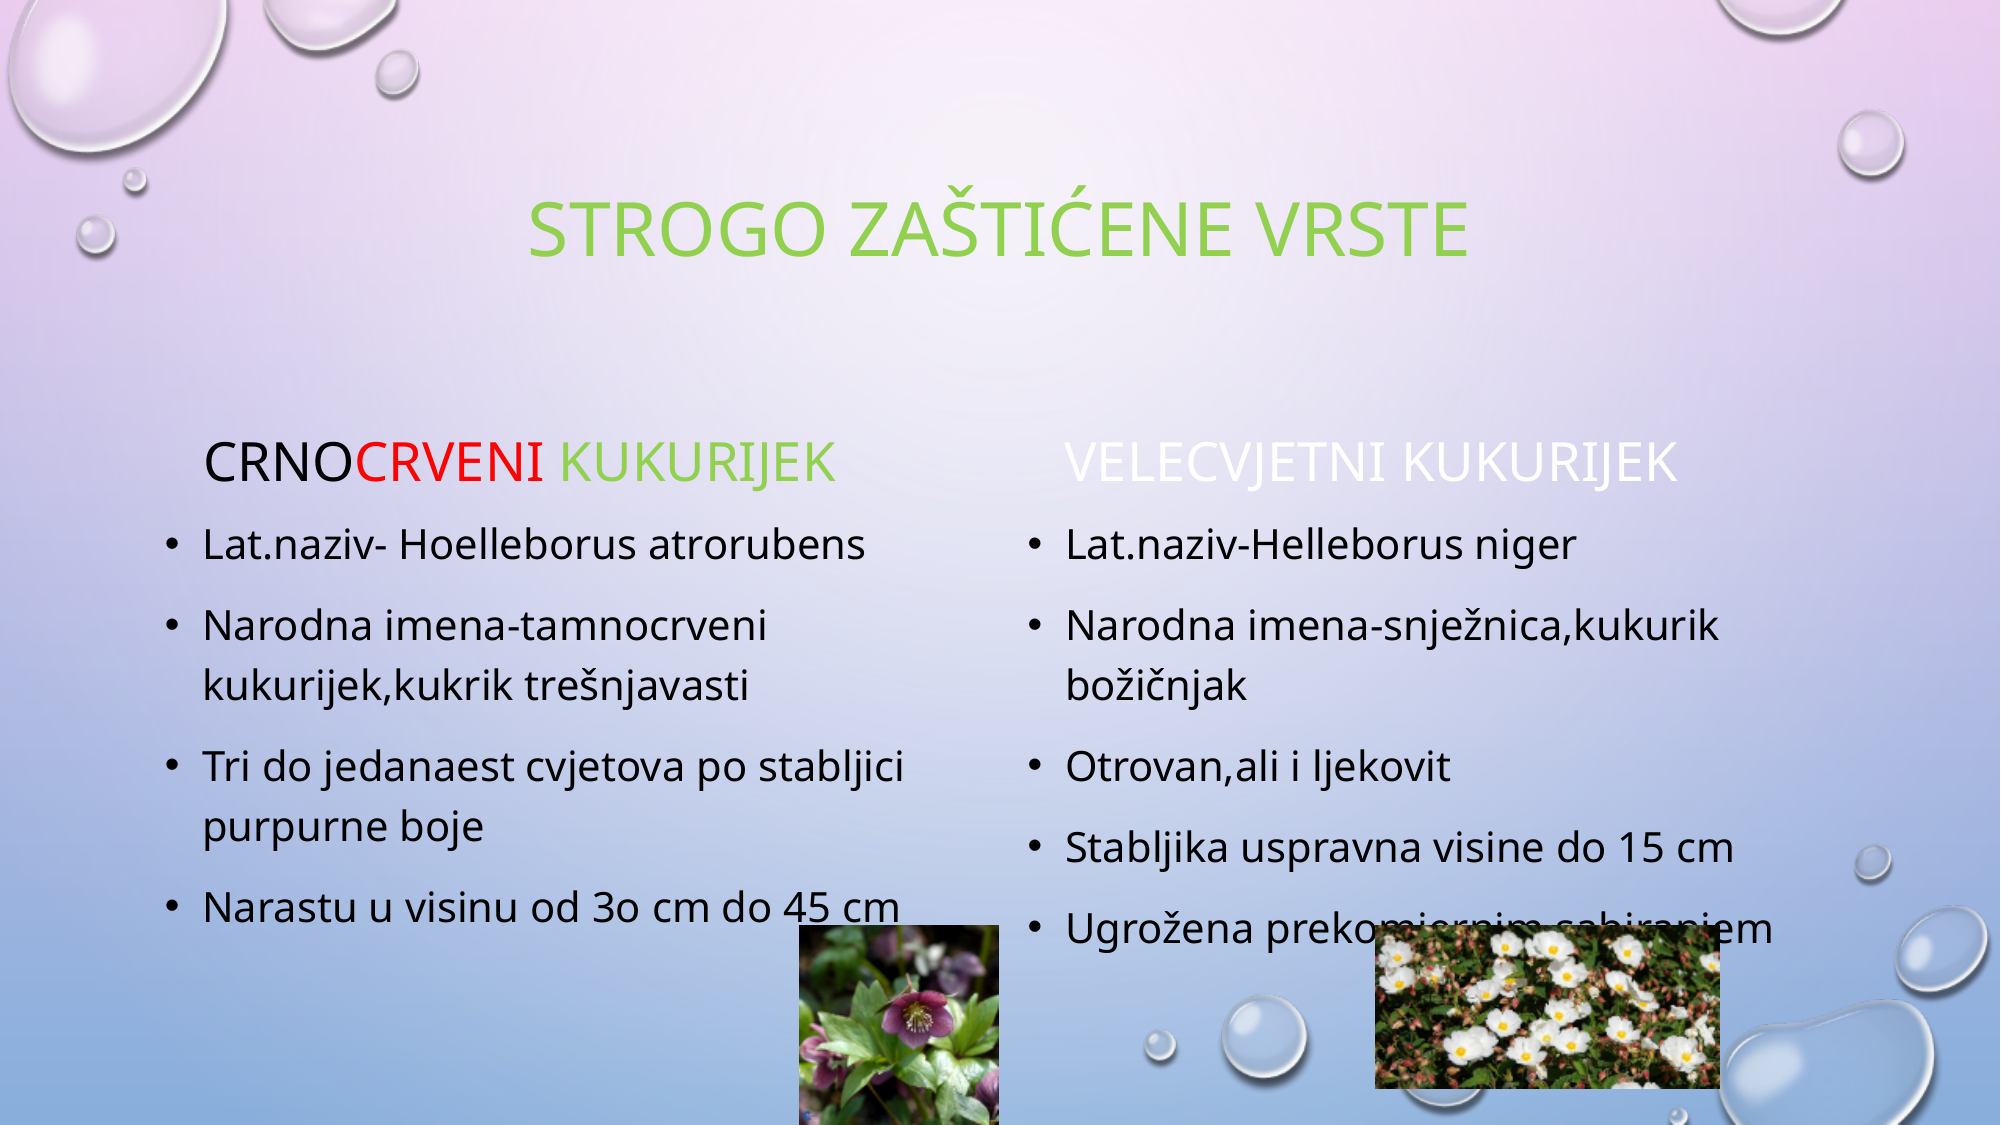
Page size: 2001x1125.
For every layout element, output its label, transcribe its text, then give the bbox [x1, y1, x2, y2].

list Velecvjetni kukurijek [1049, 388, 1851, 501]
picture [0, 0, 2000, 1125]
title Strogo zaštićene vrste [149, 101, 1851, 364]
list Lat.naziv-Helleborus niger Narodna imena-snježnica,kukurik božičnjak Otrovan,ali i ljekovit Stabljika uspravna visine do 15 cm Ugrožena prekomjernim sabiranjem [1012, 500, 1850, 950]
list Lat.naziv- Hoelleborus atrorubens Narodna imena-tamnocrveni kukurijek,kukrik trešnjavasti Tri do jedanaest cvjetova po stabljici purpurne boje Narastu u visinu od 3o cm do 45 cm [149, 500, 988, 950]
list crnoCrveni kukurijek [188, 388, 988, 500]
